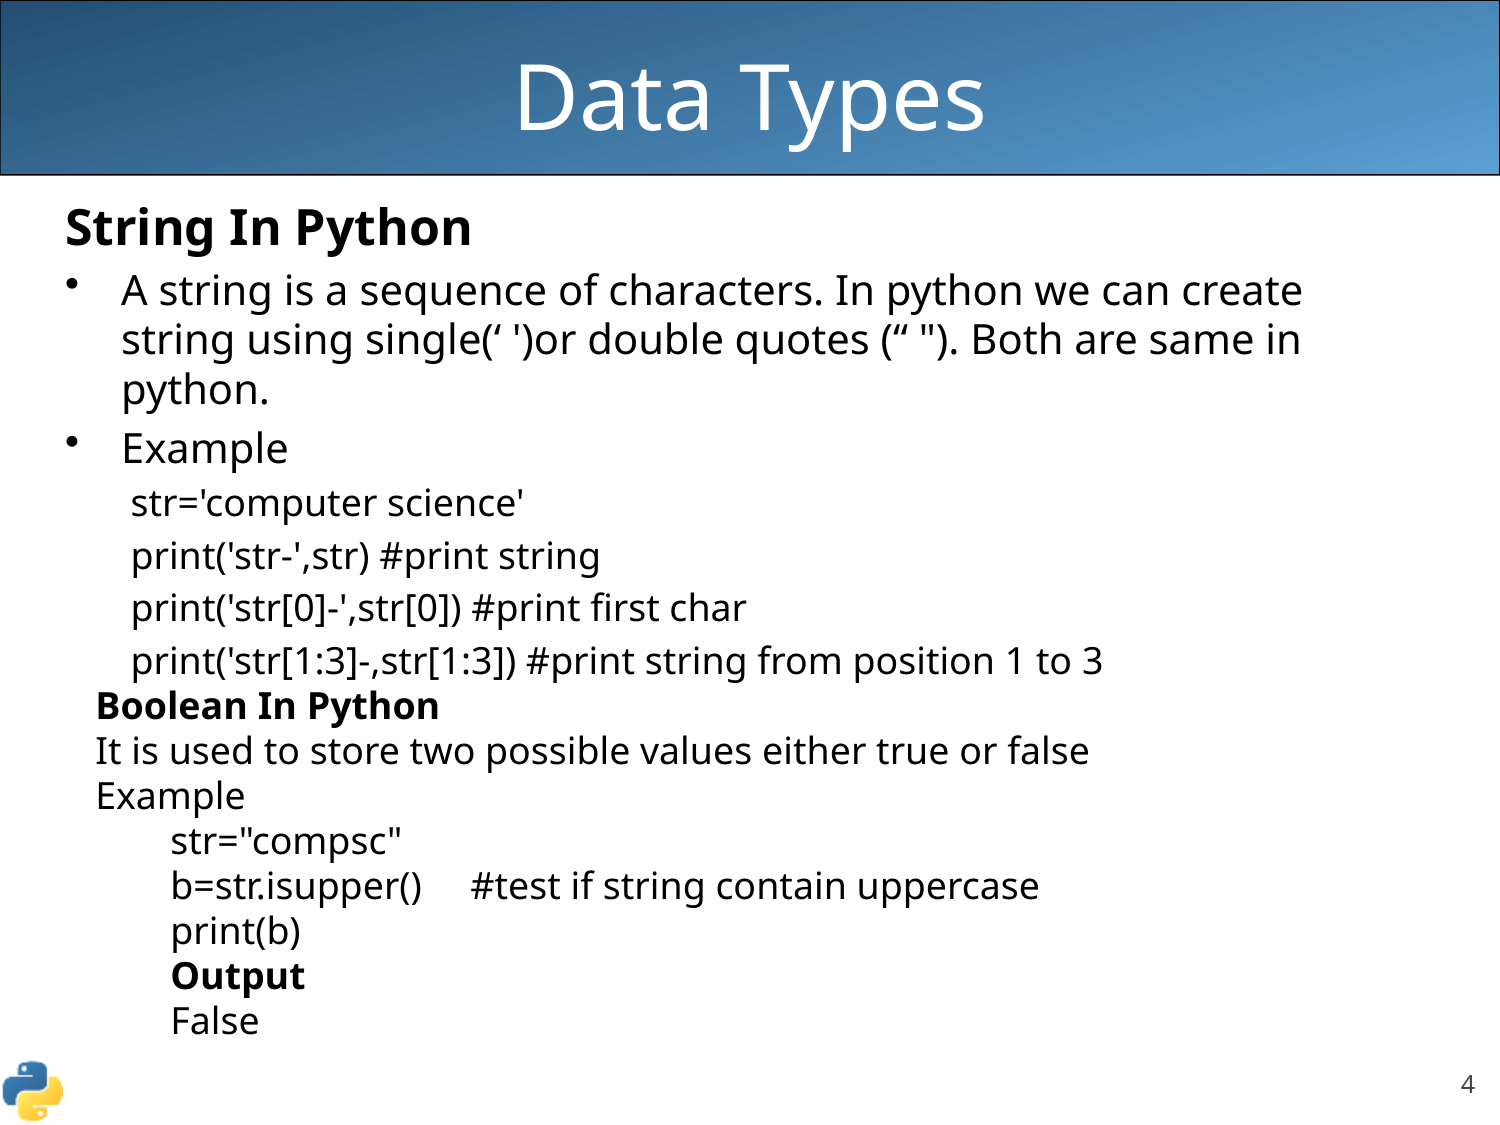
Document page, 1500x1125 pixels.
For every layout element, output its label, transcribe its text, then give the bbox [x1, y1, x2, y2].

title Data Types [75, 0, 1425, 188]
list String In Python A string is a sequence of characters. In python we can create string using single(‘ ')or double quotes (“ "). Both are same in python. Example str='computer science' print('str-',str) #print string print('str[0]-',str[0]) #print first char print('str[1:3]-,str[1:3]) #print string from position 1 to 3 [50, 187, 1400, 675]
picture [0, 1055, 63, 1125]
text_box Boolean In Python It is used to store two possible values either true or false Example str="compsc" b=str.isupper() #test if string contain uppercase print(b) Output False [80, 674, 1394, 1050]
